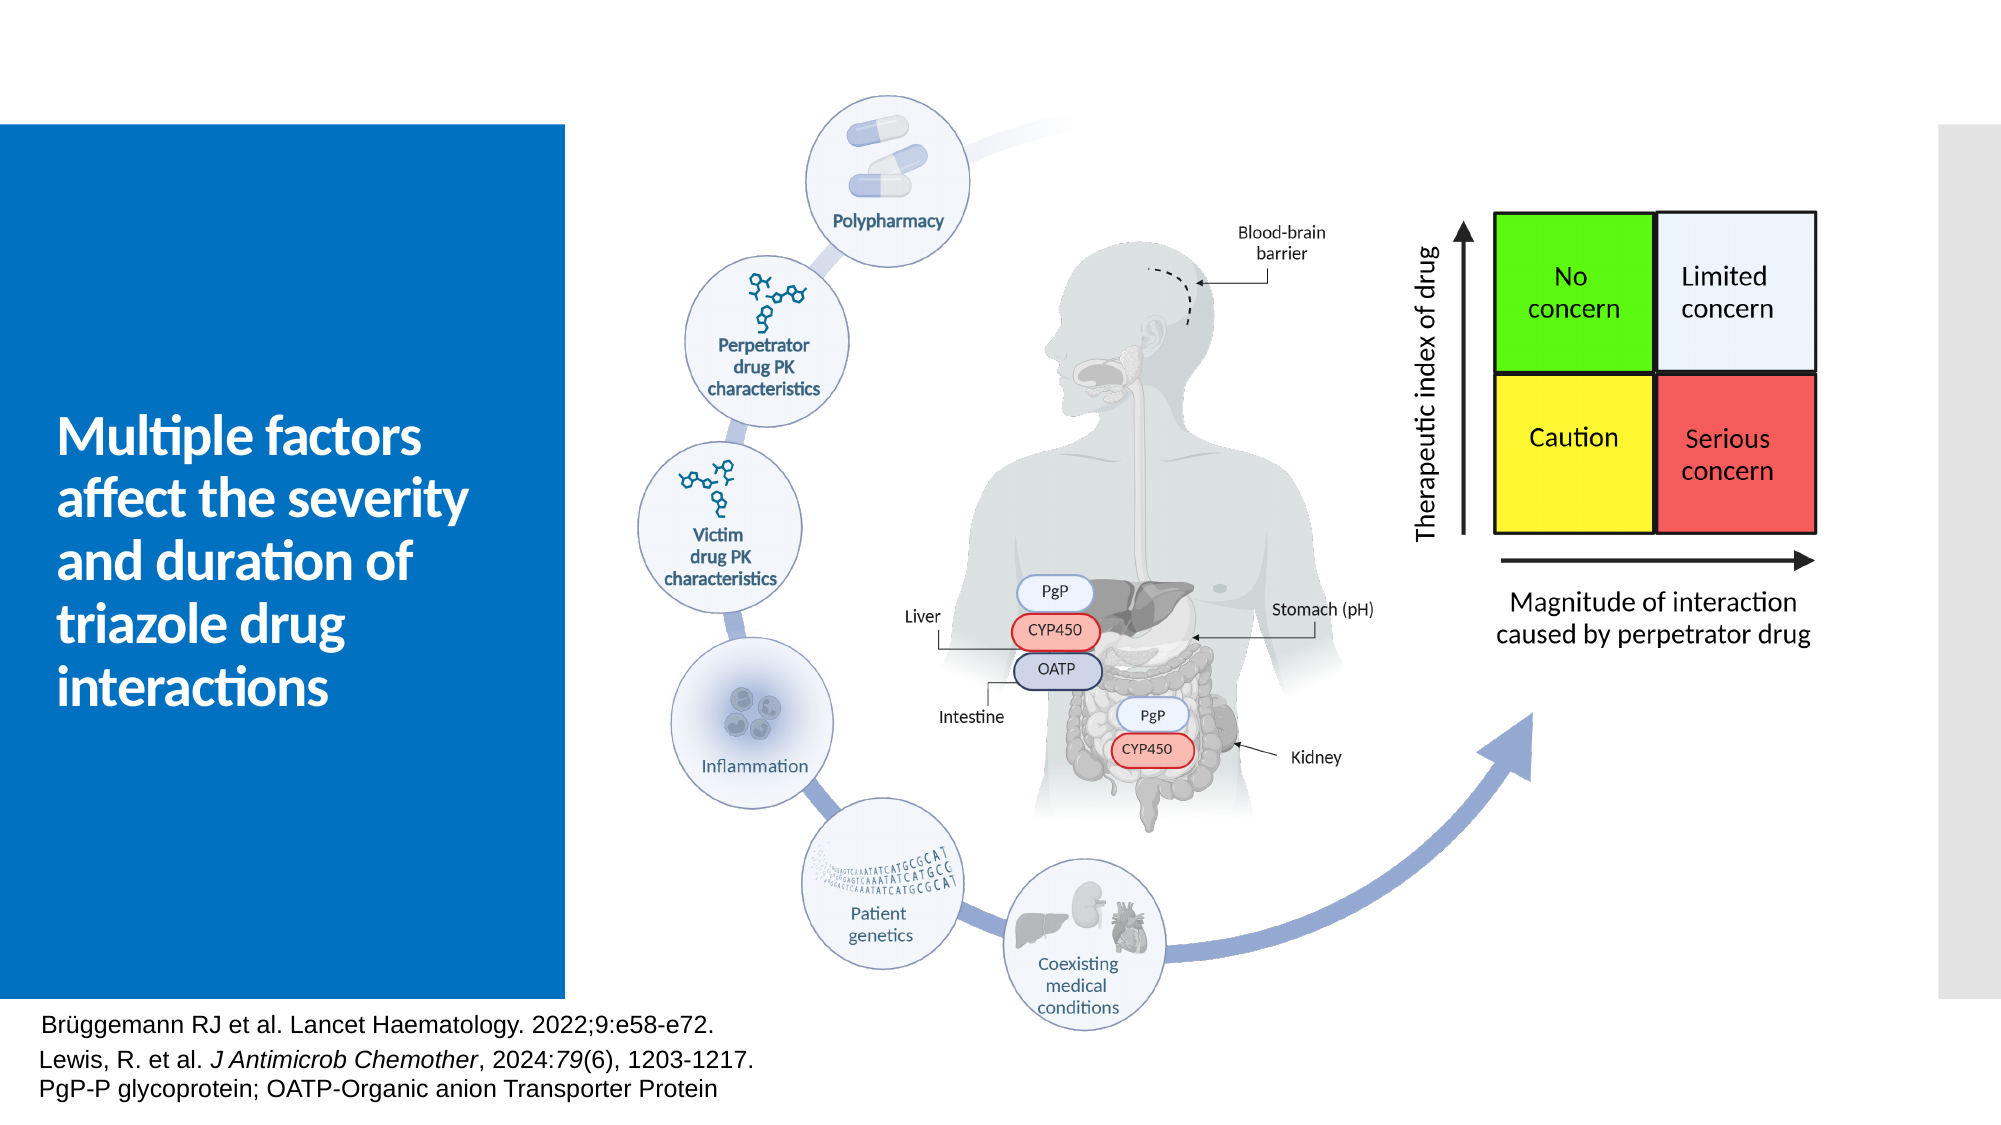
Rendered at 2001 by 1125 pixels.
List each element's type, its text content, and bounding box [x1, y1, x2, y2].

text_box Brüggemann RJ et al. Lancet Haematology. 2022;9:e58-e72. [26, 1001, 615, 1046]
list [615, 70, 1851, 1047]
text_box Lewis, R. et al. J Antimicrob Chemother, 2024:79(6), 1203-1217. PgP-P glycoprotein; OATP-Organic anion Transporter Protein [24, 1035, 1026, 1111]
title Multiple factors affect the severity and duration of triazole drug interactions [41, 184, 525, 940]
